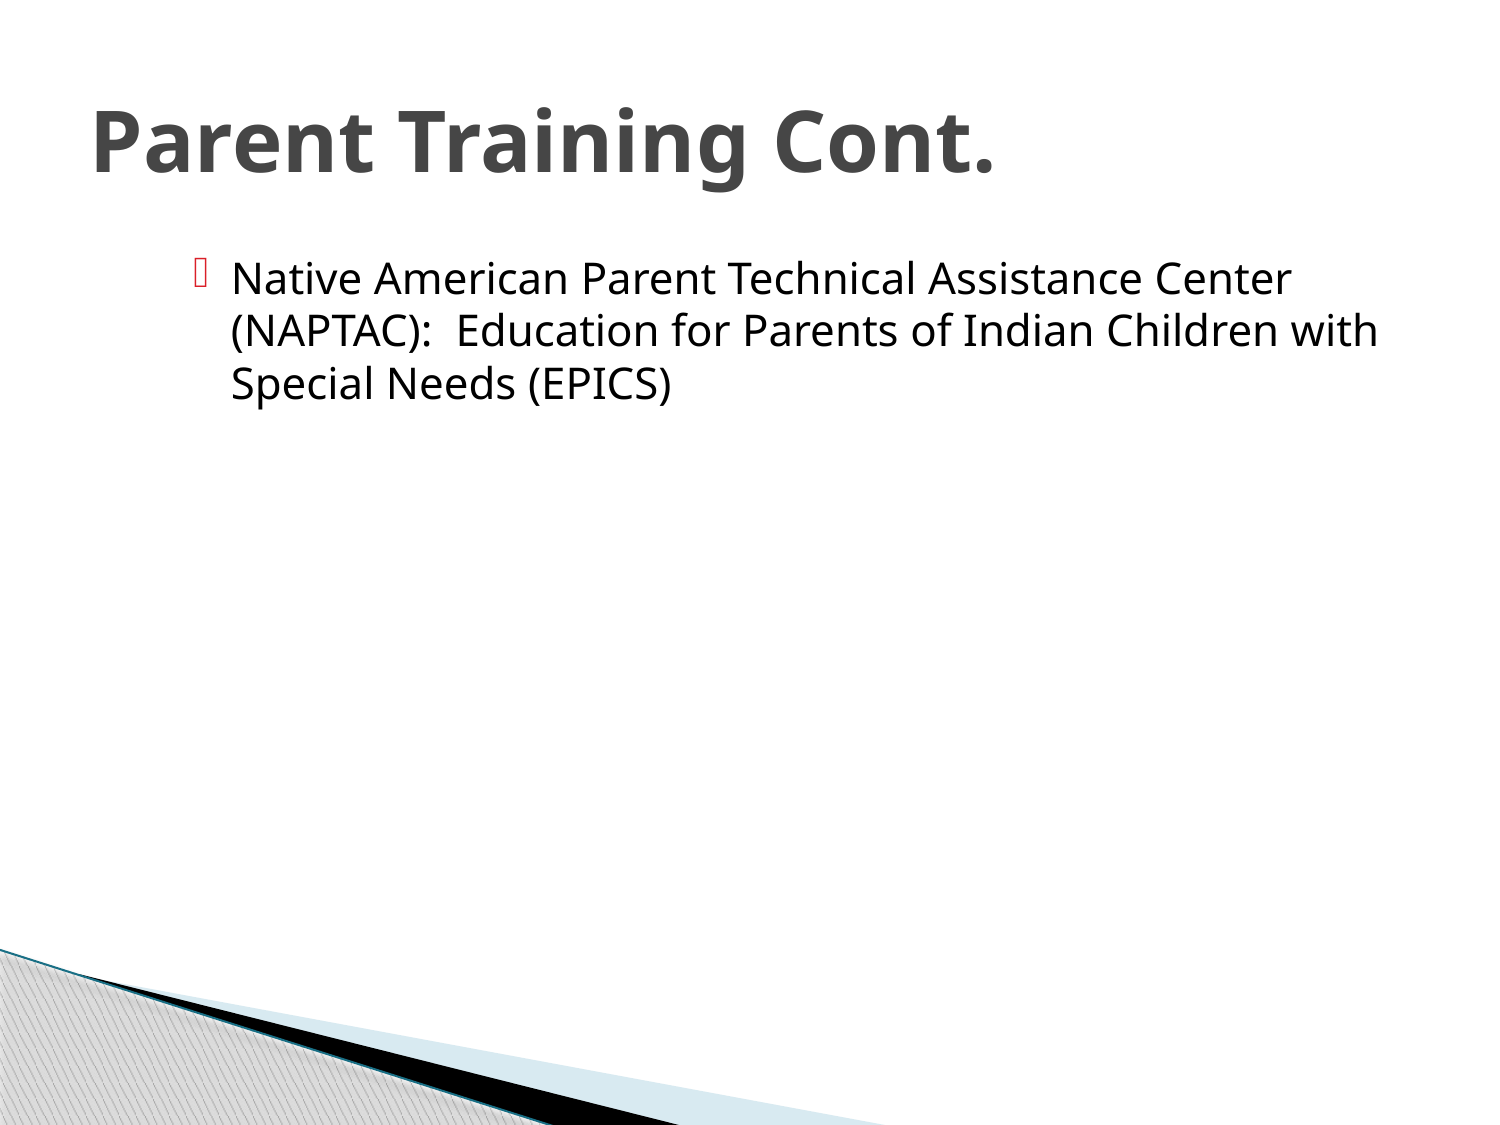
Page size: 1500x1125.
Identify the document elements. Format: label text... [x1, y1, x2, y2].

list Native American Parent Technical Assistance Center (NAPTAC): Education for Parents of Indian Children with Special Needs (EPICS) [75, 243, 1425, 986]
title Parent Training Cont. [75, 45, 1425, 233]
